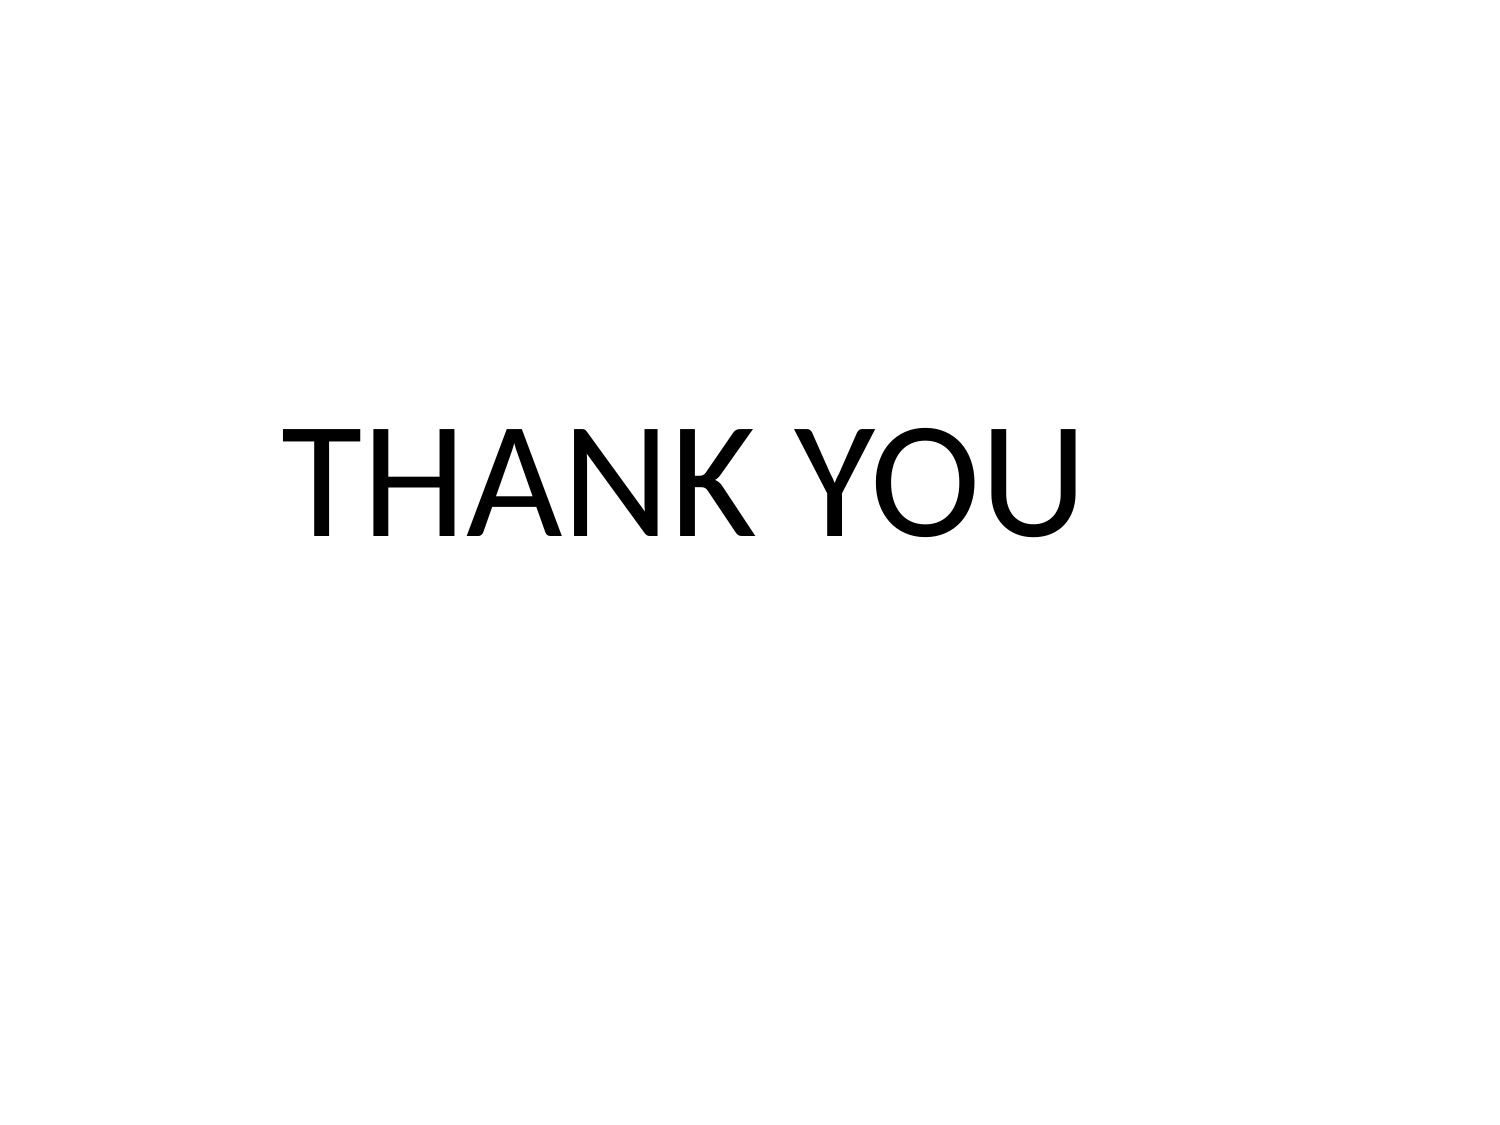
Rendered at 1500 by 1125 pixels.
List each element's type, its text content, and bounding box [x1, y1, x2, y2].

text_box THANK YOU [266, 362, 1142, 578]
